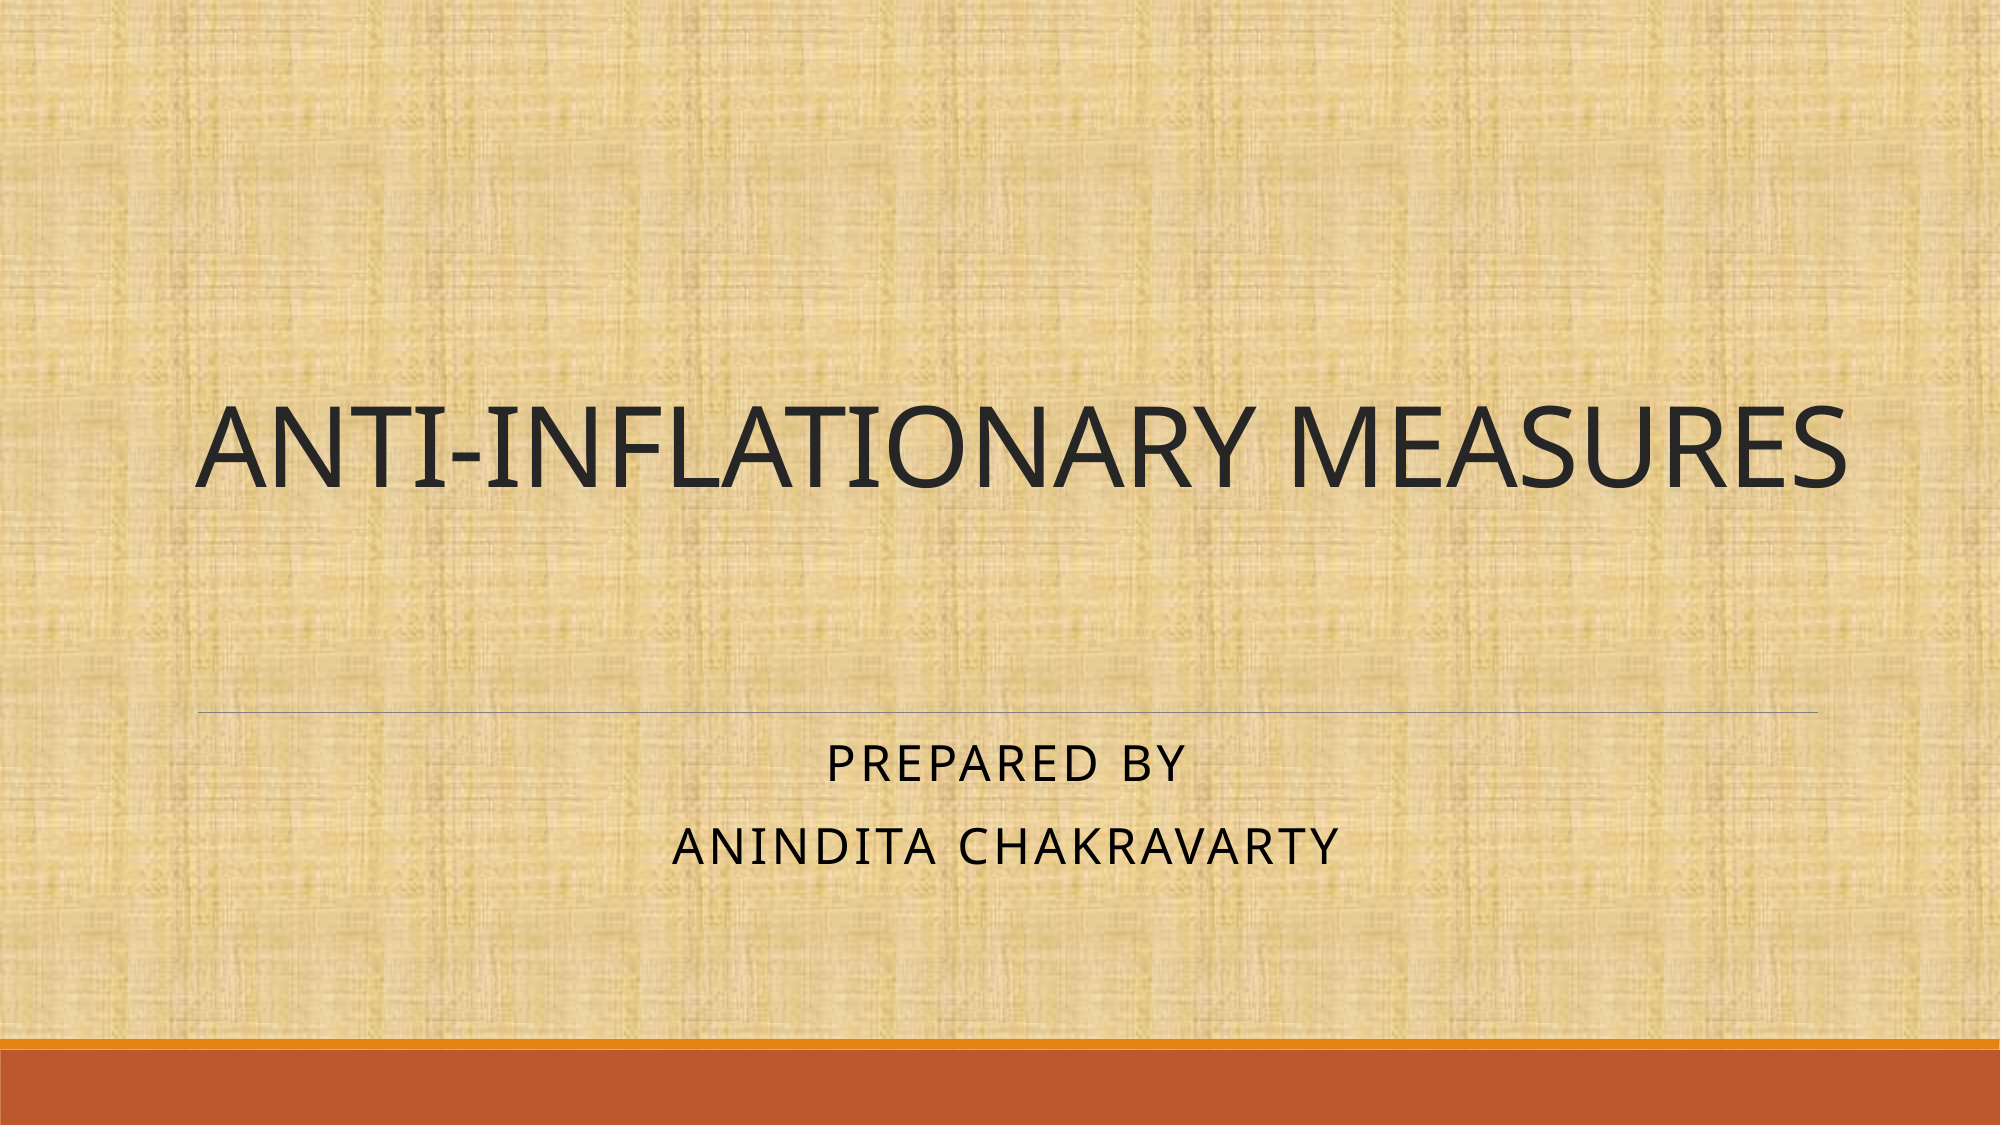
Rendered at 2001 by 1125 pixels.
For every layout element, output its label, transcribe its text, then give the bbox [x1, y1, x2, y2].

subtitle PREPARED BY ANINDITA CHAKRAVARTY [180, 730, 1831, 919]
title ANTI-INFLATIONARY MEASURES [180, 124, 1899, 518]
picture [0, 0, 2001, 1125]
